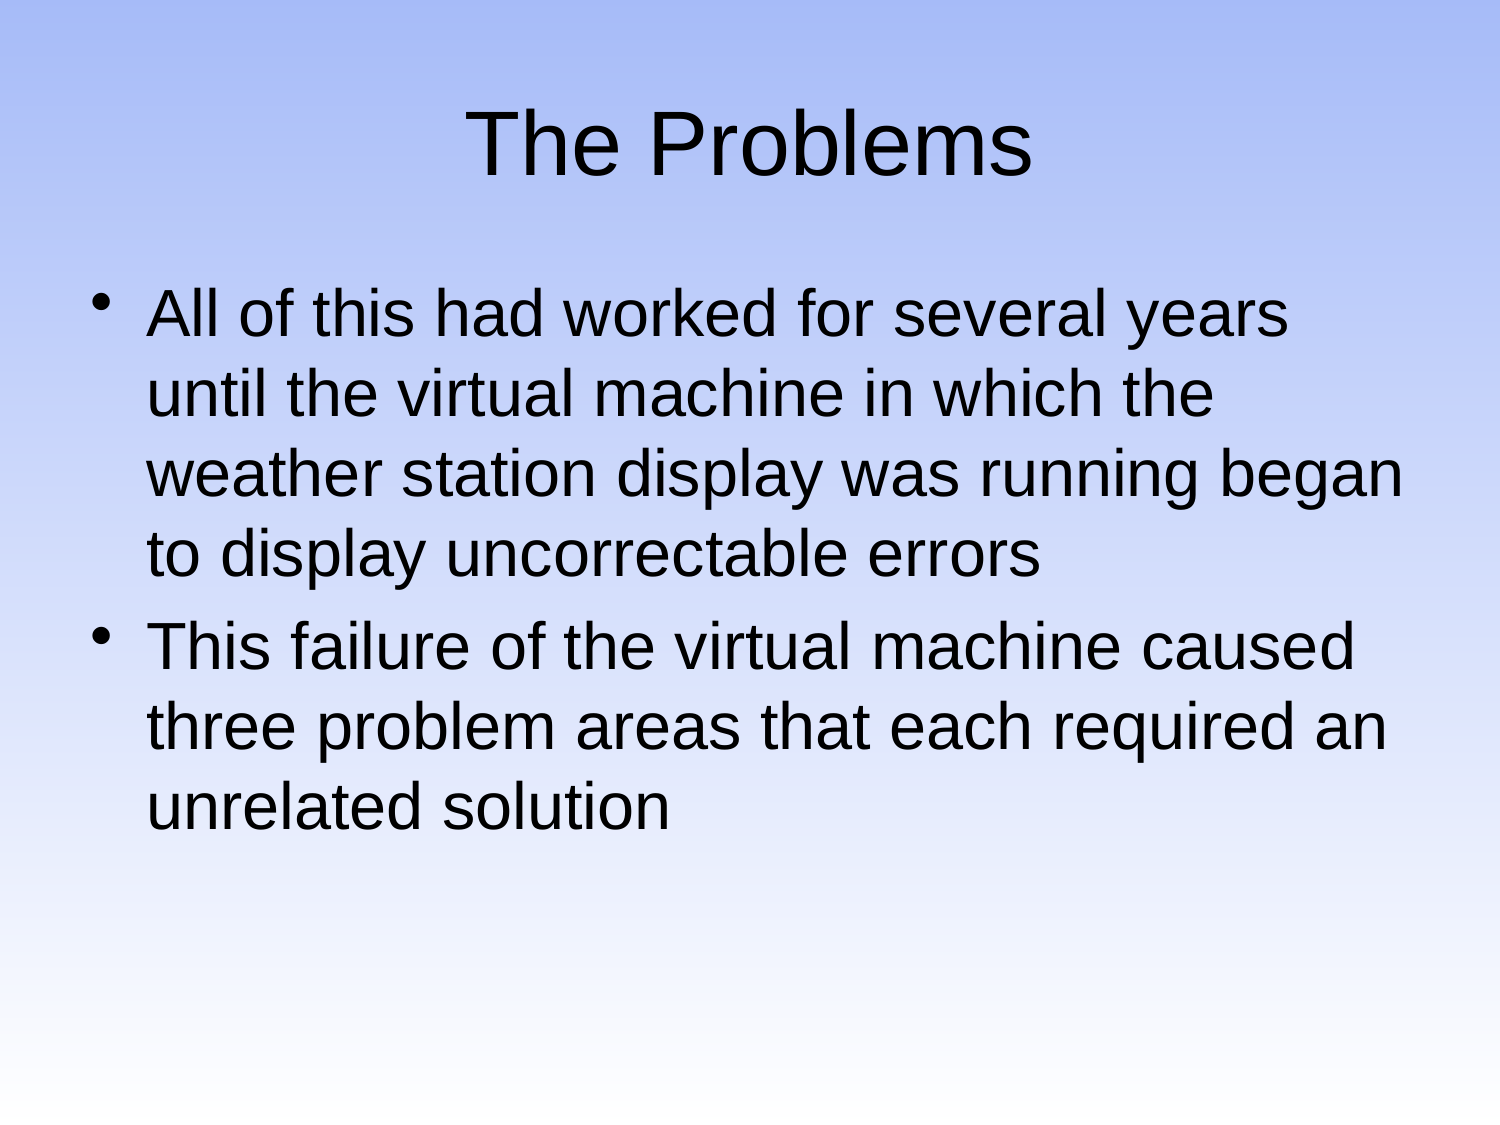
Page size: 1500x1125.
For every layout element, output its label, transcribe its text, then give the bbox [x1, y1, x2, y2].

title The Problems [75, 45, 1425, 233]
list All of this had worked for several years until the virtual machine in which the weather station display was running began to display uncorrectable errors This failure of the virtual machine caused three problem areas that each required an unrelated solution [75, 262, 1425, 1005]
